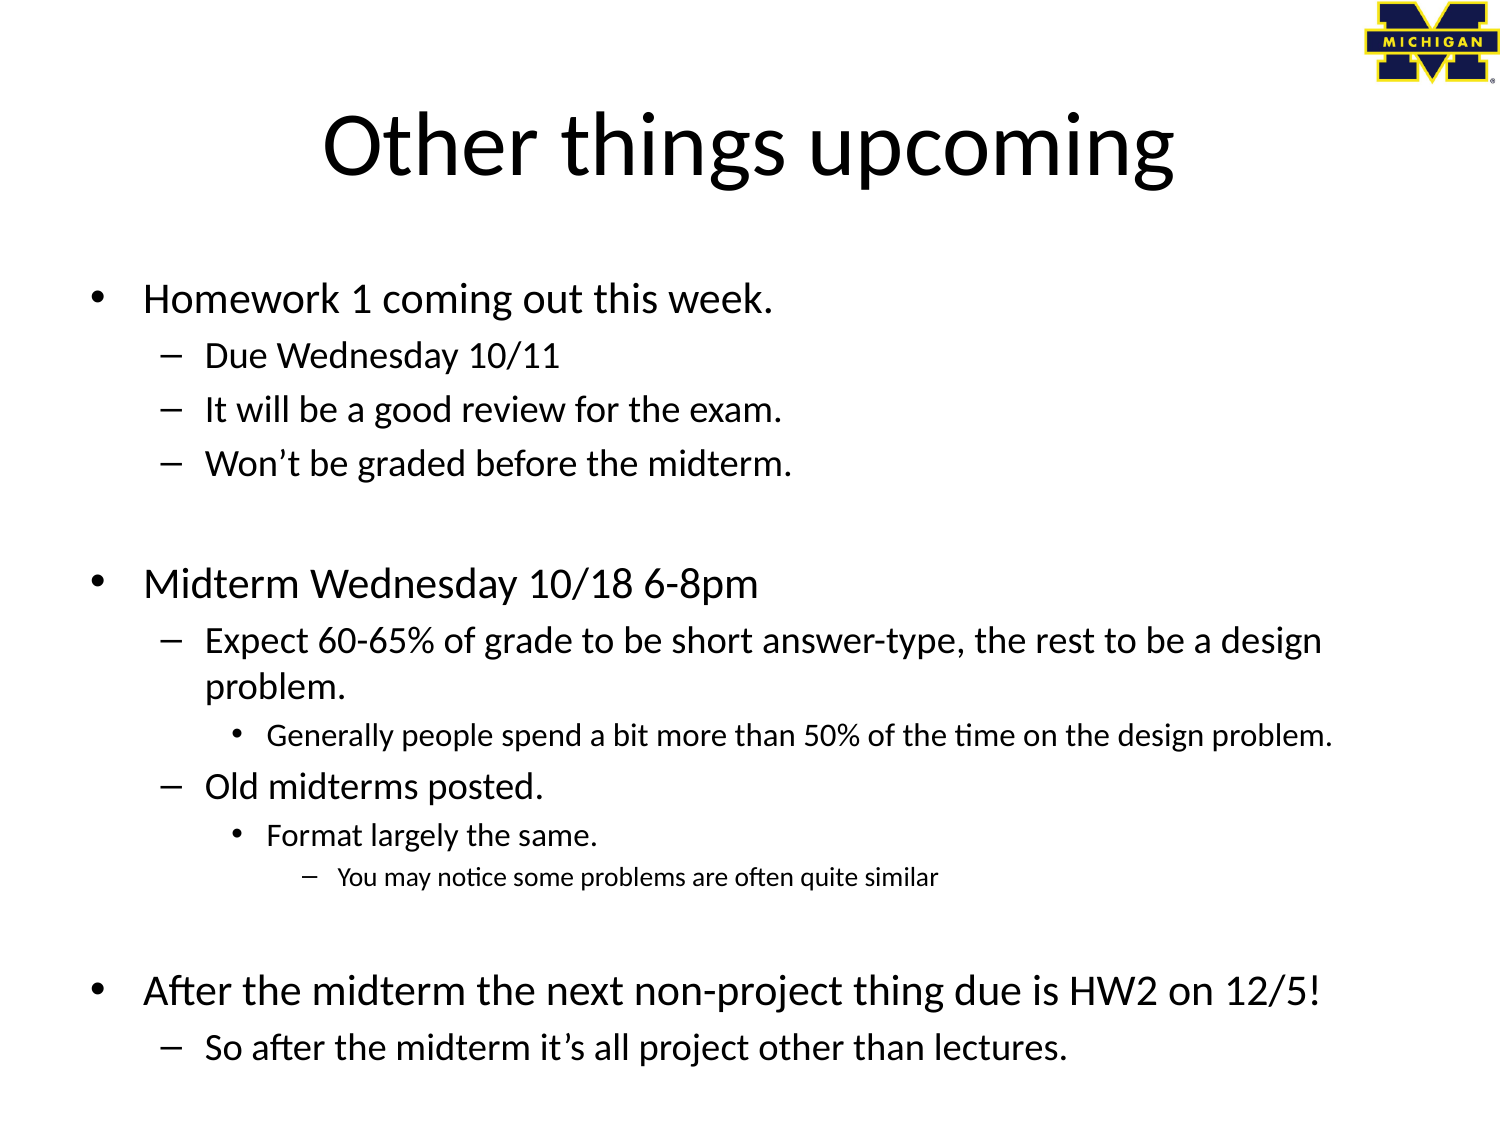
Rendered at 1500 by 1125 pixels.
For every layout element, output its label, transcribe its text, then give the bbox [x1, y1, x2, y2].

title Other things upcoming [75, 45, 1425, 233]
list Homework 1 coming out this week. Due Wednesday 10/11 It will be a good review for the exam. Won’t be graded before the midterm. Midterm Wednesday 10/18 6-8pm Expect 60-65% of grade to be short answer-type, the rest to be a design problem. Generally people spend a bit more than 50% of the time on the design problem. Old midterms posted. Format largely the same. You may notice some problems are often quite similar After the midterm the next non-project thing due is HW2 on 12/5! So after the midterm it’s all project other than lectures. [75, 262, 1425, 1080]
picture [1362, 0, 1500, 88]
